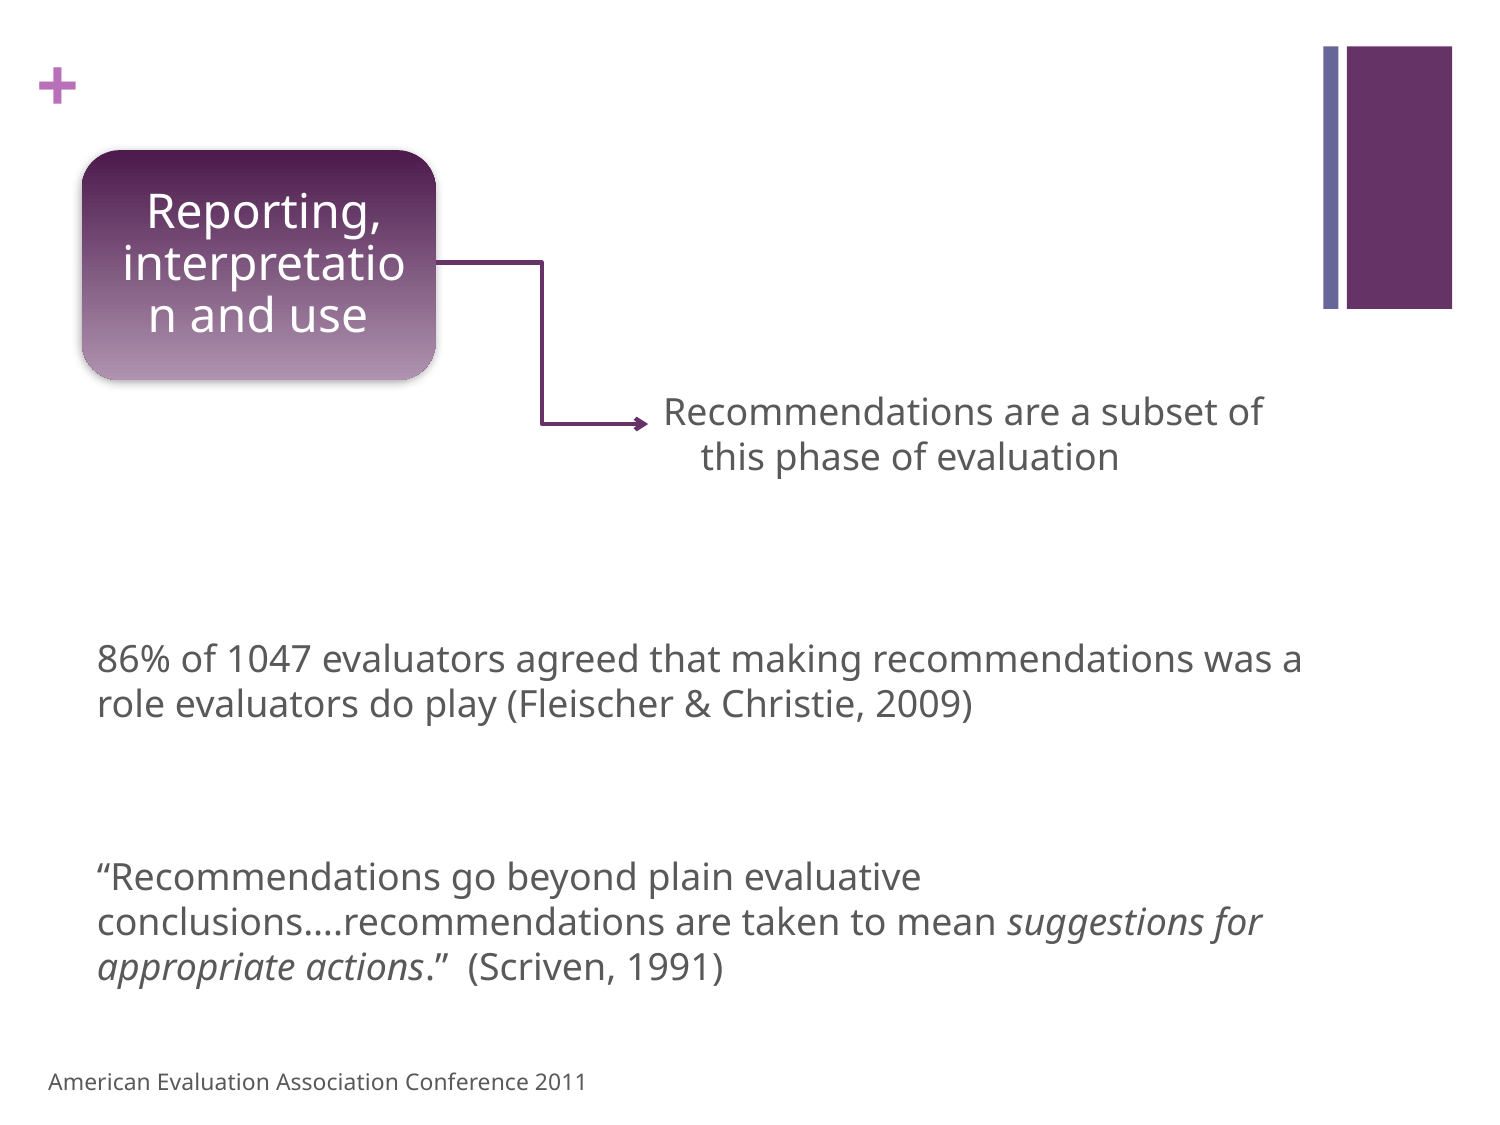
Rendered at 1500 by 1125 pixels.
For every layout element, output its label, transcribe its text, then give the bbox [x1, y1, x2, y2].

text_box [435, 261, 649, 425]
list Recommendations are a subset of this phase of evaluation [648, 380, 1289, 491]
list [81, 144, 437, 381]
footer American Evaluation Association Conference 2011 [33, 1053, 1038, 1114]
list 86% of 1047 evaluators agreed that making recommendations was a role evaluators do play (Fleischer & Christie, 2009) “Recommendations go beyond plain evaluative conclusions….recommendations are taken to mean suggestions for appropriate actions.” (Scriven, 1991) [81, 540, 1363, 1054]
